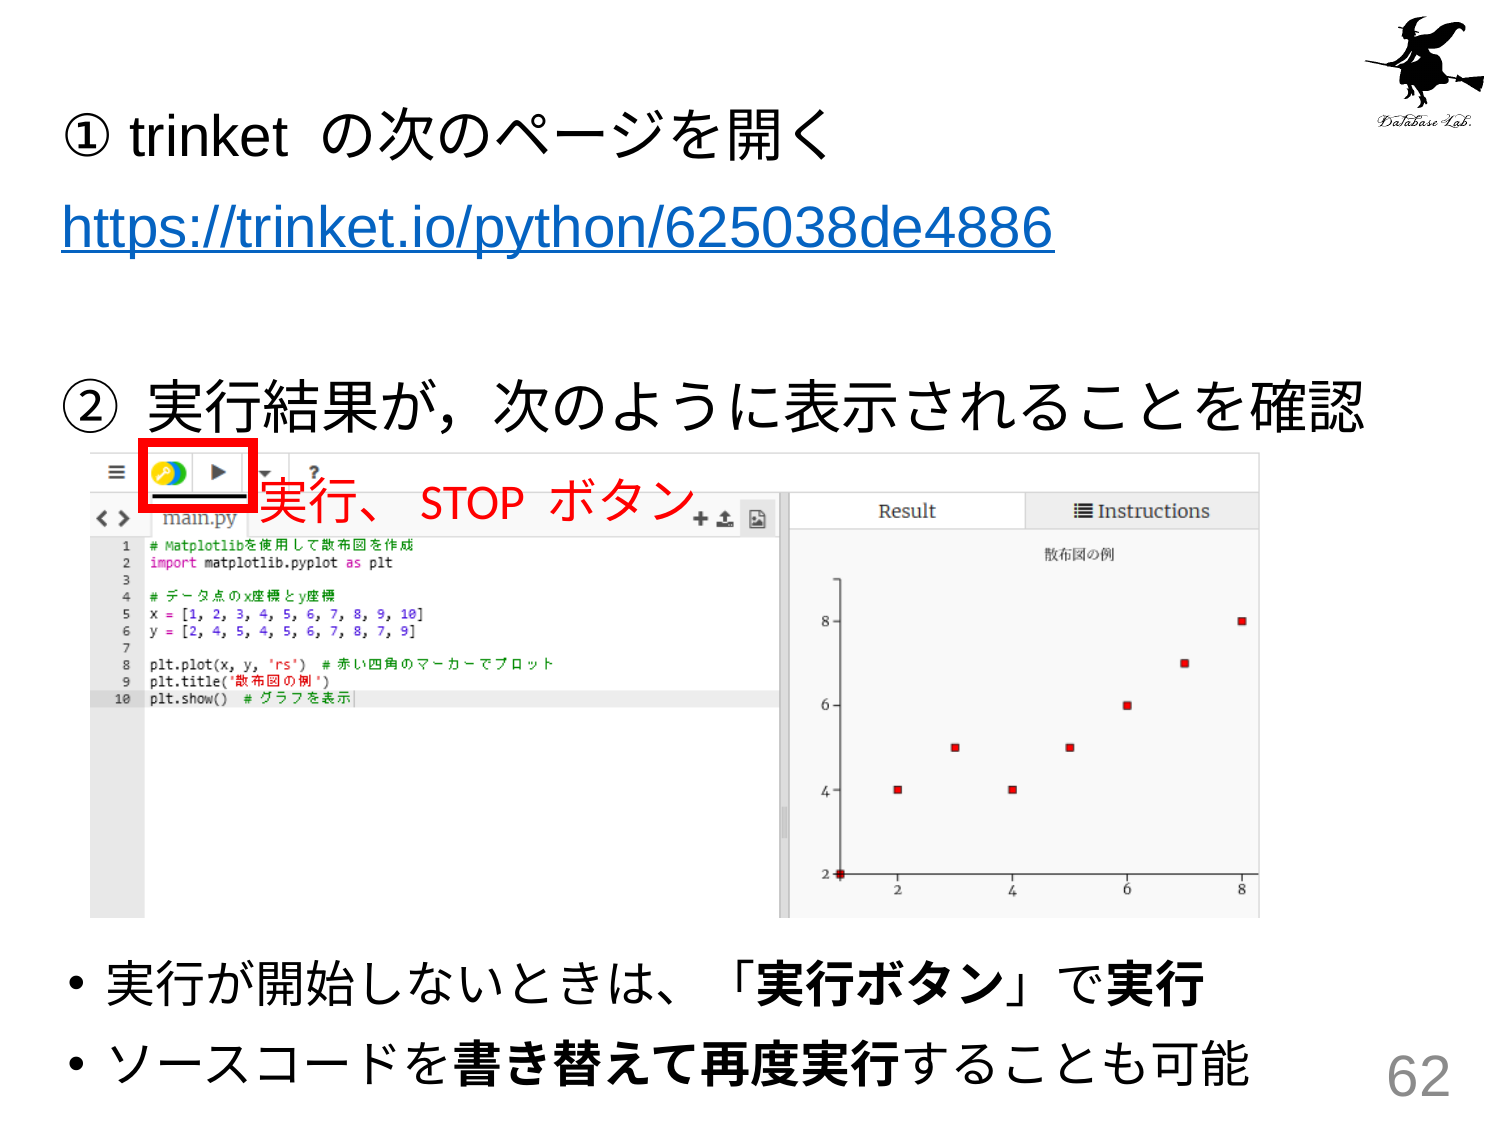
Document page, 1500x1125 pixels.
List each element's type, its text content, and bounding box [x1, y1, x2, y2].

text_box 実行が開始しないときは、「実行ボタン」で実行 ソースコードを書き替えて再度実行することも可能 [52, 944, 1370, 1112]
picture [1362, 14, 1486, 130]
list ① trinket の次のページを開く https://trinket.io/python/625038de4886 ② 実行結果が，次のように表示されることを確認 [46, 90, 1434, 966]
slide_number 62 [1370, 1042, 1467, 1103]
text_box [142, 442, 254, 450]
picture [90, 450, 1316, 918]
